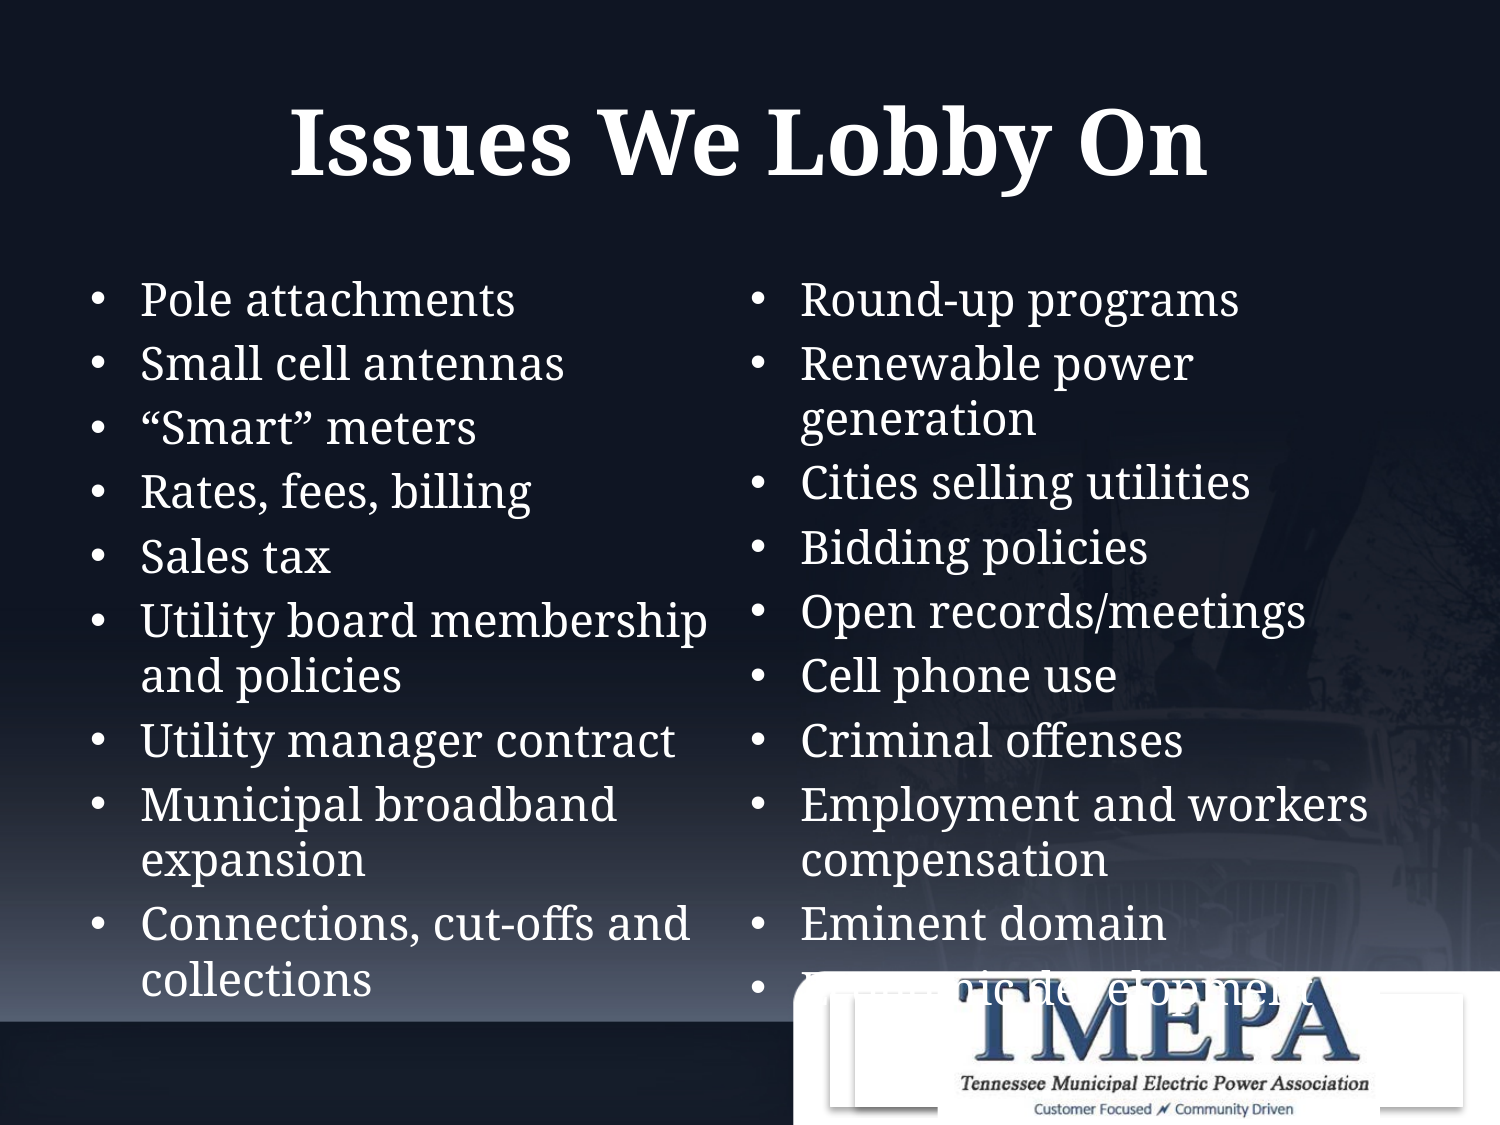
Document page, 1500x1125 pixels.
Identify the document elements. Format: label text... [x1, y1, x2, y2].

list Pole attachments Small cell antennas “Smart” meters Rates, fees, billing Sales tax Utility board membership and policies Utility manager contract Municipal broadband expansion Connections, cut-offs and collections Round-up programs Renewable power generation Cities selling utilities Bidding policies Open records/meetings Cell phone use Criminal offenses Employment and workers compensation Eminent domain Economic development [75, 262, 1425, 1023]
picture [0, 0, 1500, 1125]
title Issues We Lobby On [75, 45, 1425, 233]
